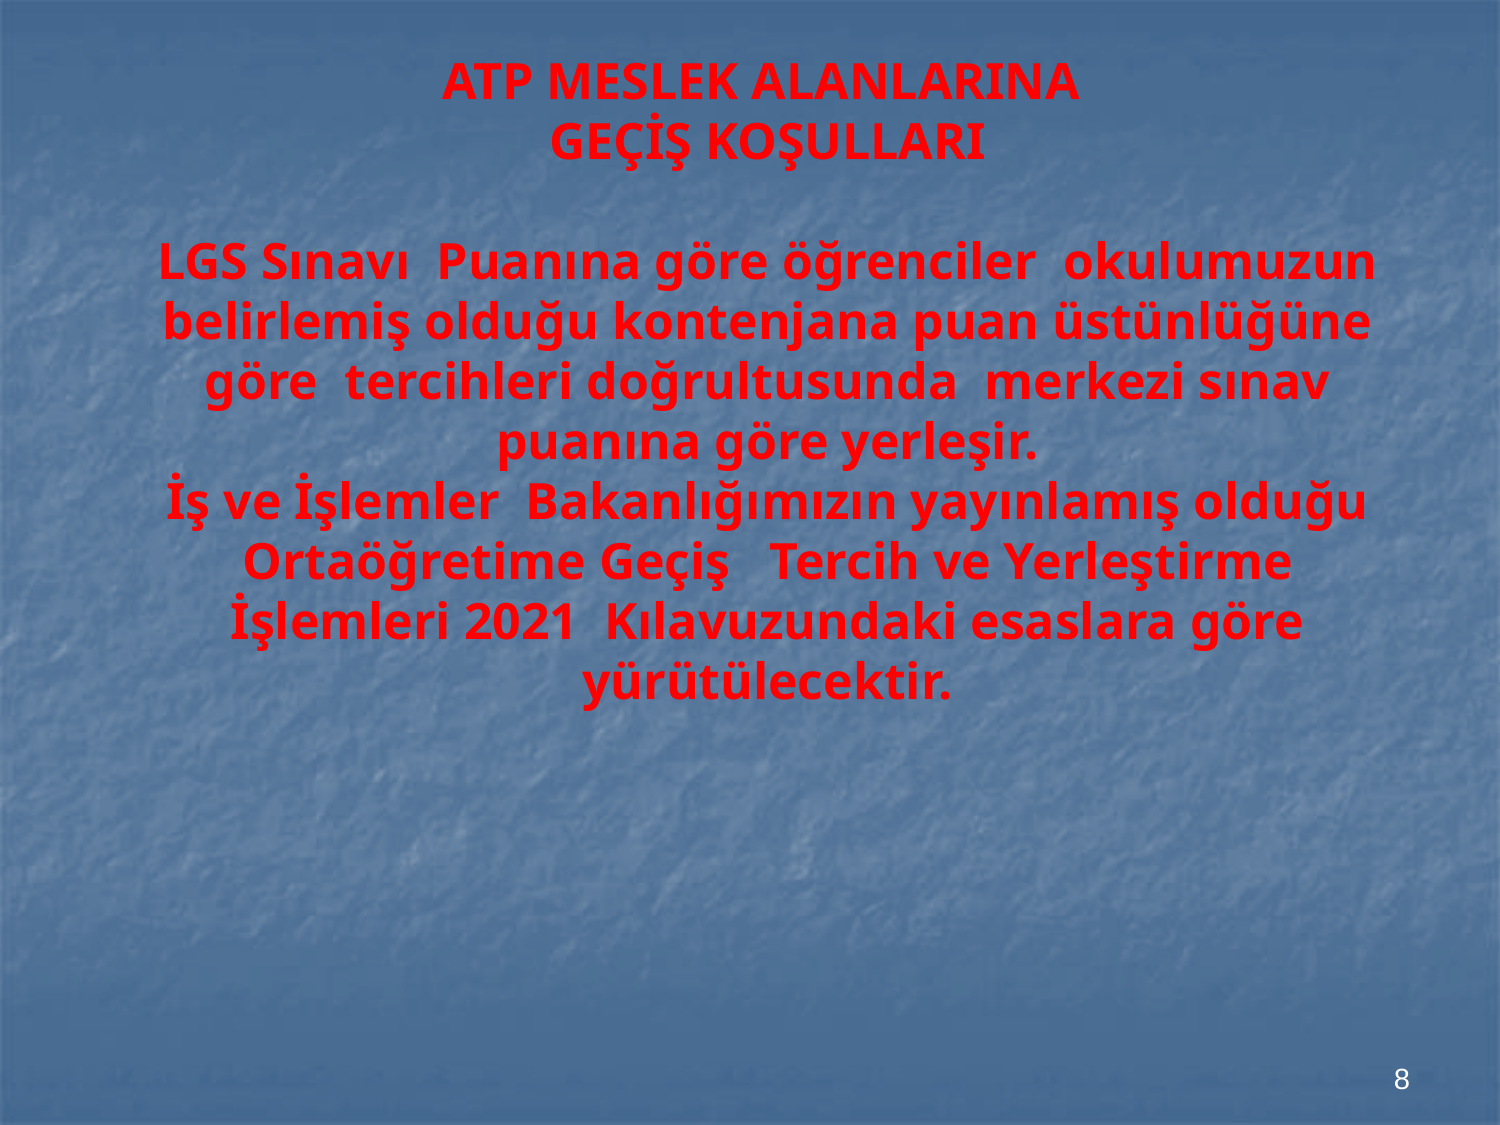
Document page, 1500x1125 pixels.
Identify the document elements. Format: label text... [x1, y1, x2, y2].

text_box ATP MESLEK ALANLARINA GEÇİŞ KOŞULLARI LGS Sınavı Puanına göre öğrenciler okulumuzun belirlemiş olduğu kontenjana puan üstünlüğüne göre tercihleri doğrultusunda merkezi sınav puanına göre yerleşir. İş ve İşlemler Bakanlığımızın yayınlamış olduğu Ortaöğretime Geçiş Tercih ve Yerleştirme İşlemleri 2021 Kılavuzundaki esaslara göre yürütülecektir. [123, 42, 1412, 718]
slide_number 8 [1074, 1024, 1426, 1103]
